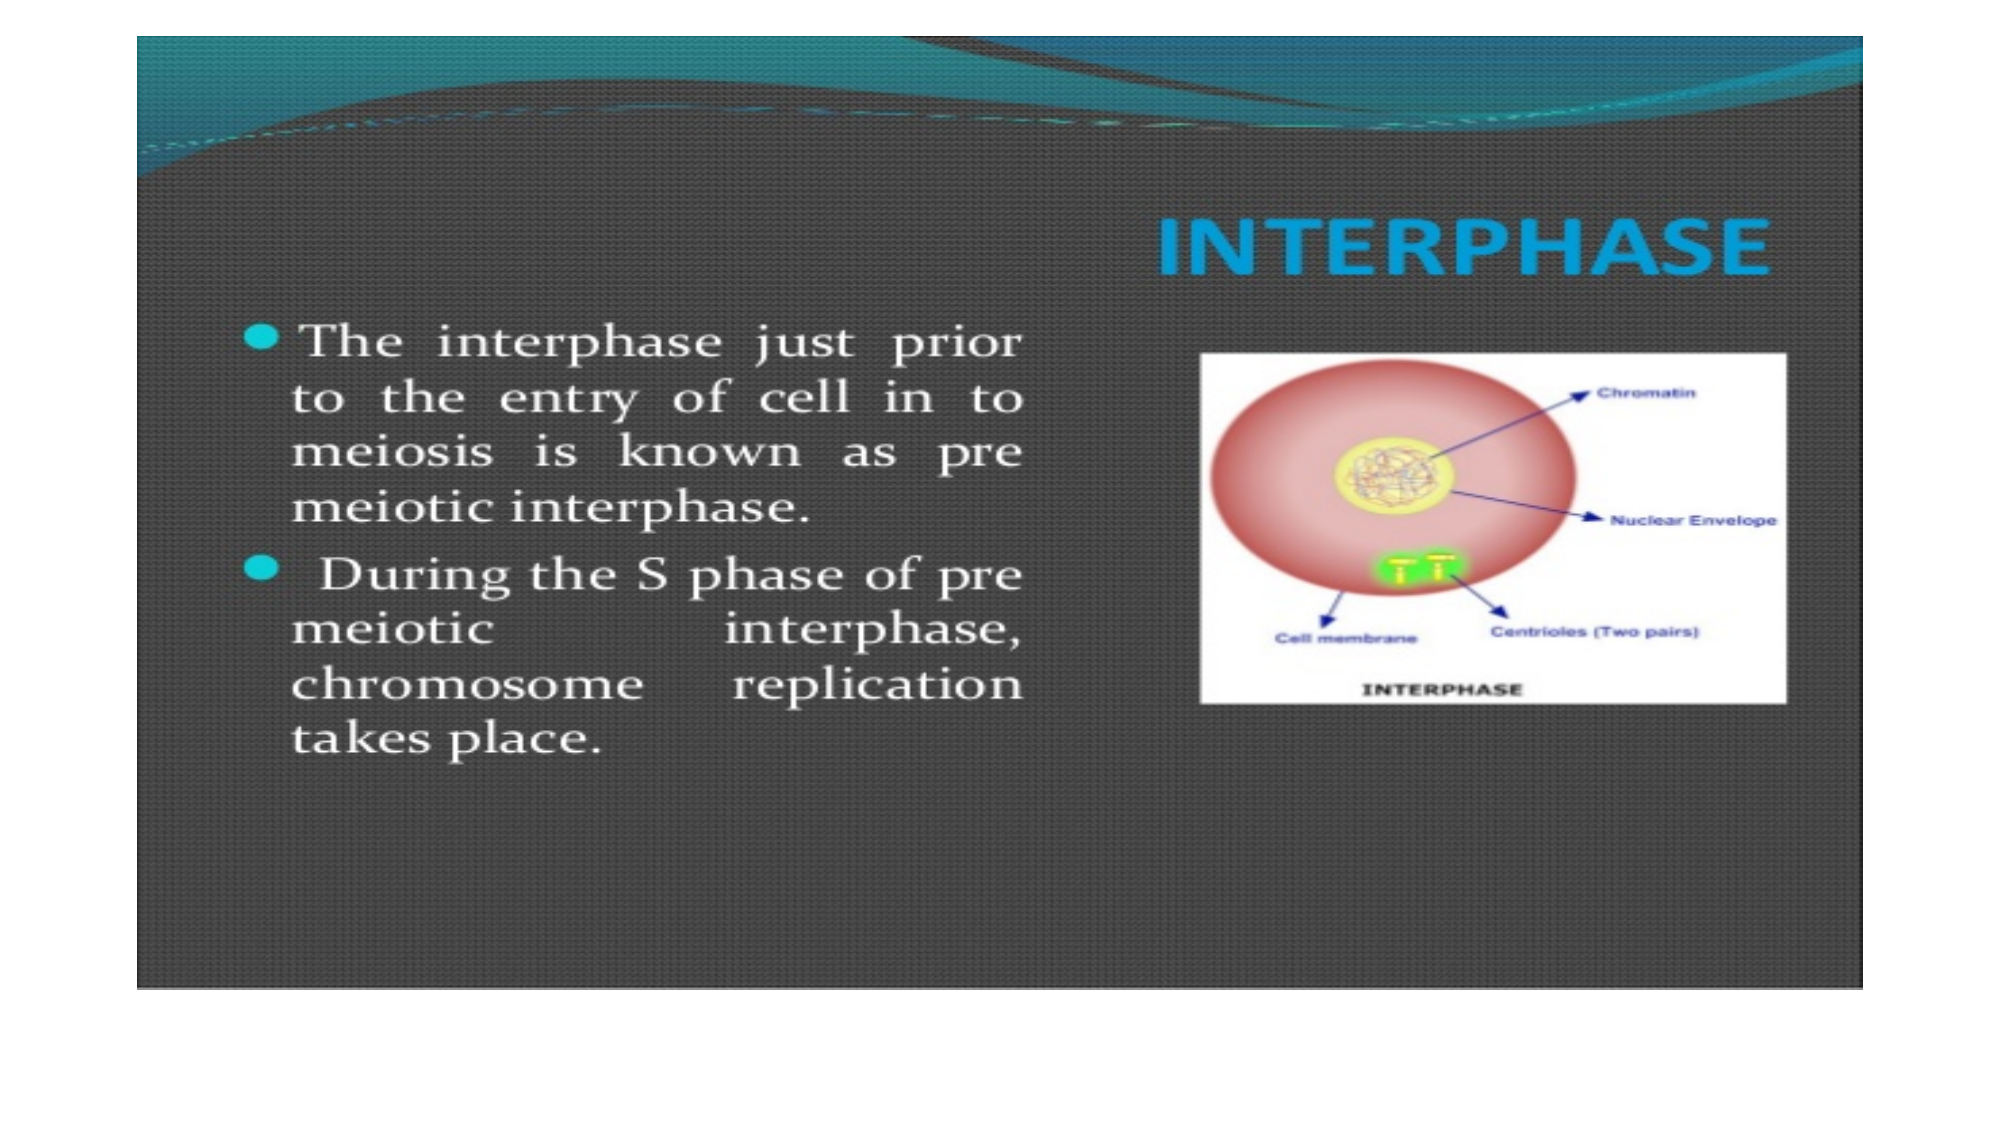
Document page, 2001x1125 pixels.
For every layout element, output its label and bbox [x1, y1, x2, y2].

list [137, 36, 1863, 990]
